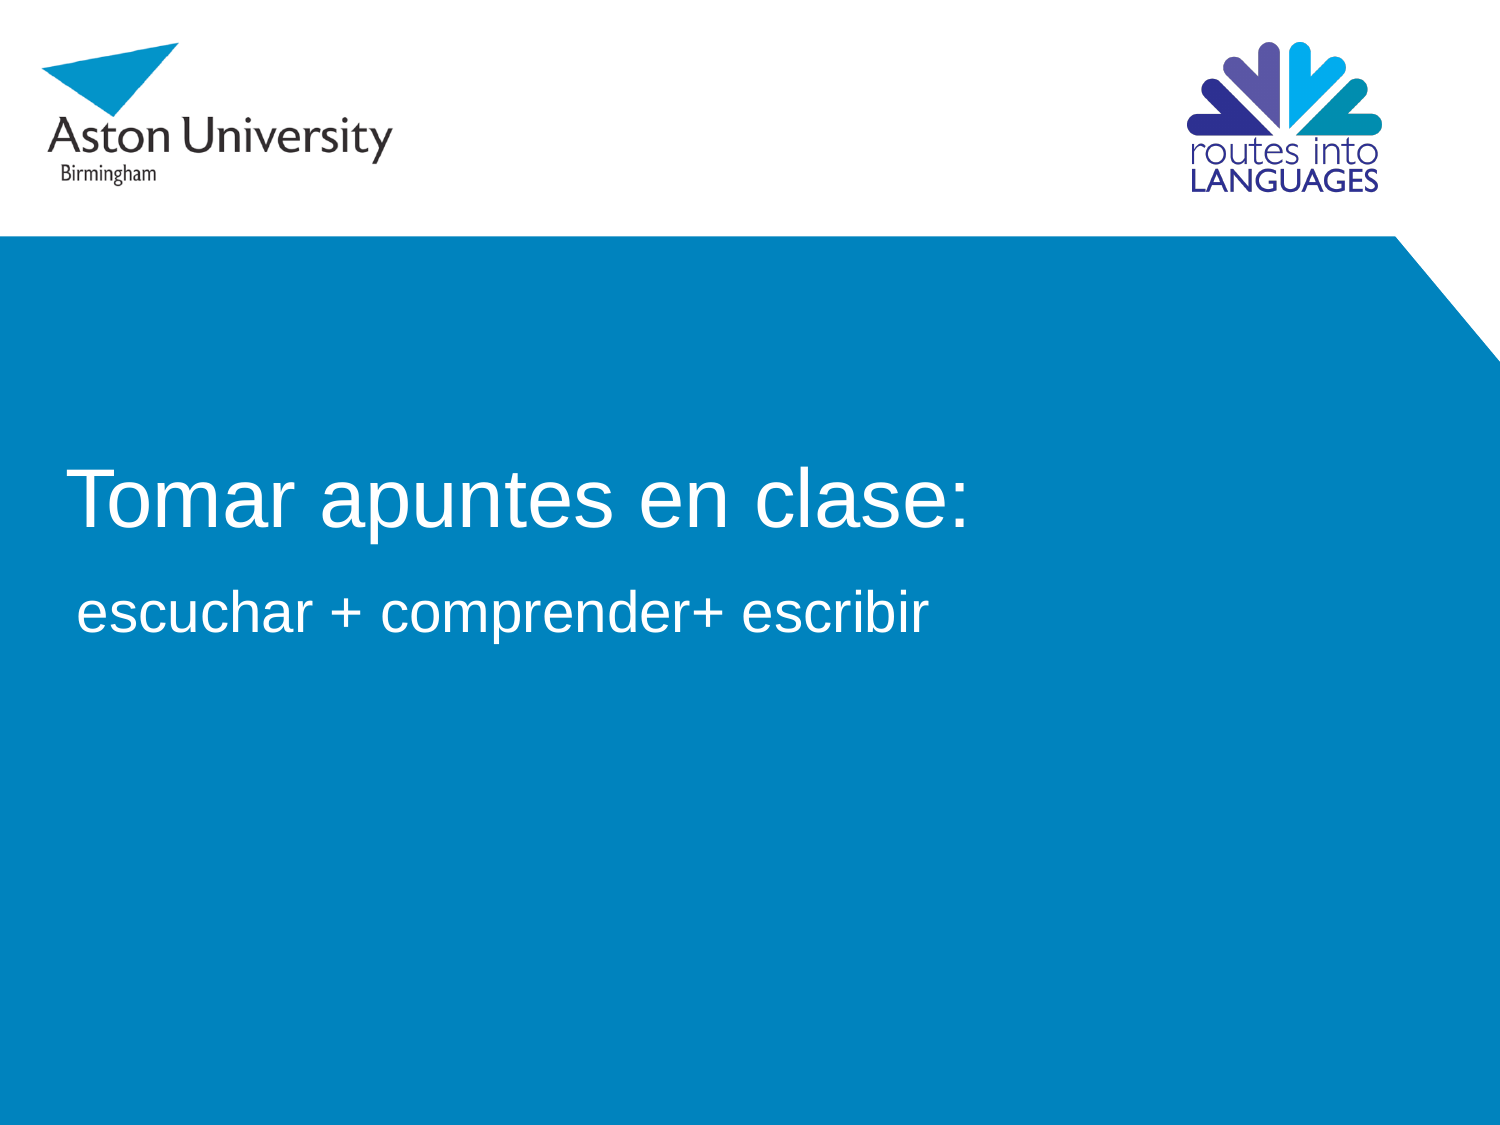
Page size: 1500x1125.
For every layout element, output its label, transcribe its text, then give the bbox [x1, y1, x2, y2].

title Tomar apuntes en clase: [64, 444, 1105, 681]
picture [1186, 42, 1382, 200]
subtitle escuchar + comprender+ escribir [76, 574, 952, 658]
picture [39, 41, 394, 187]
